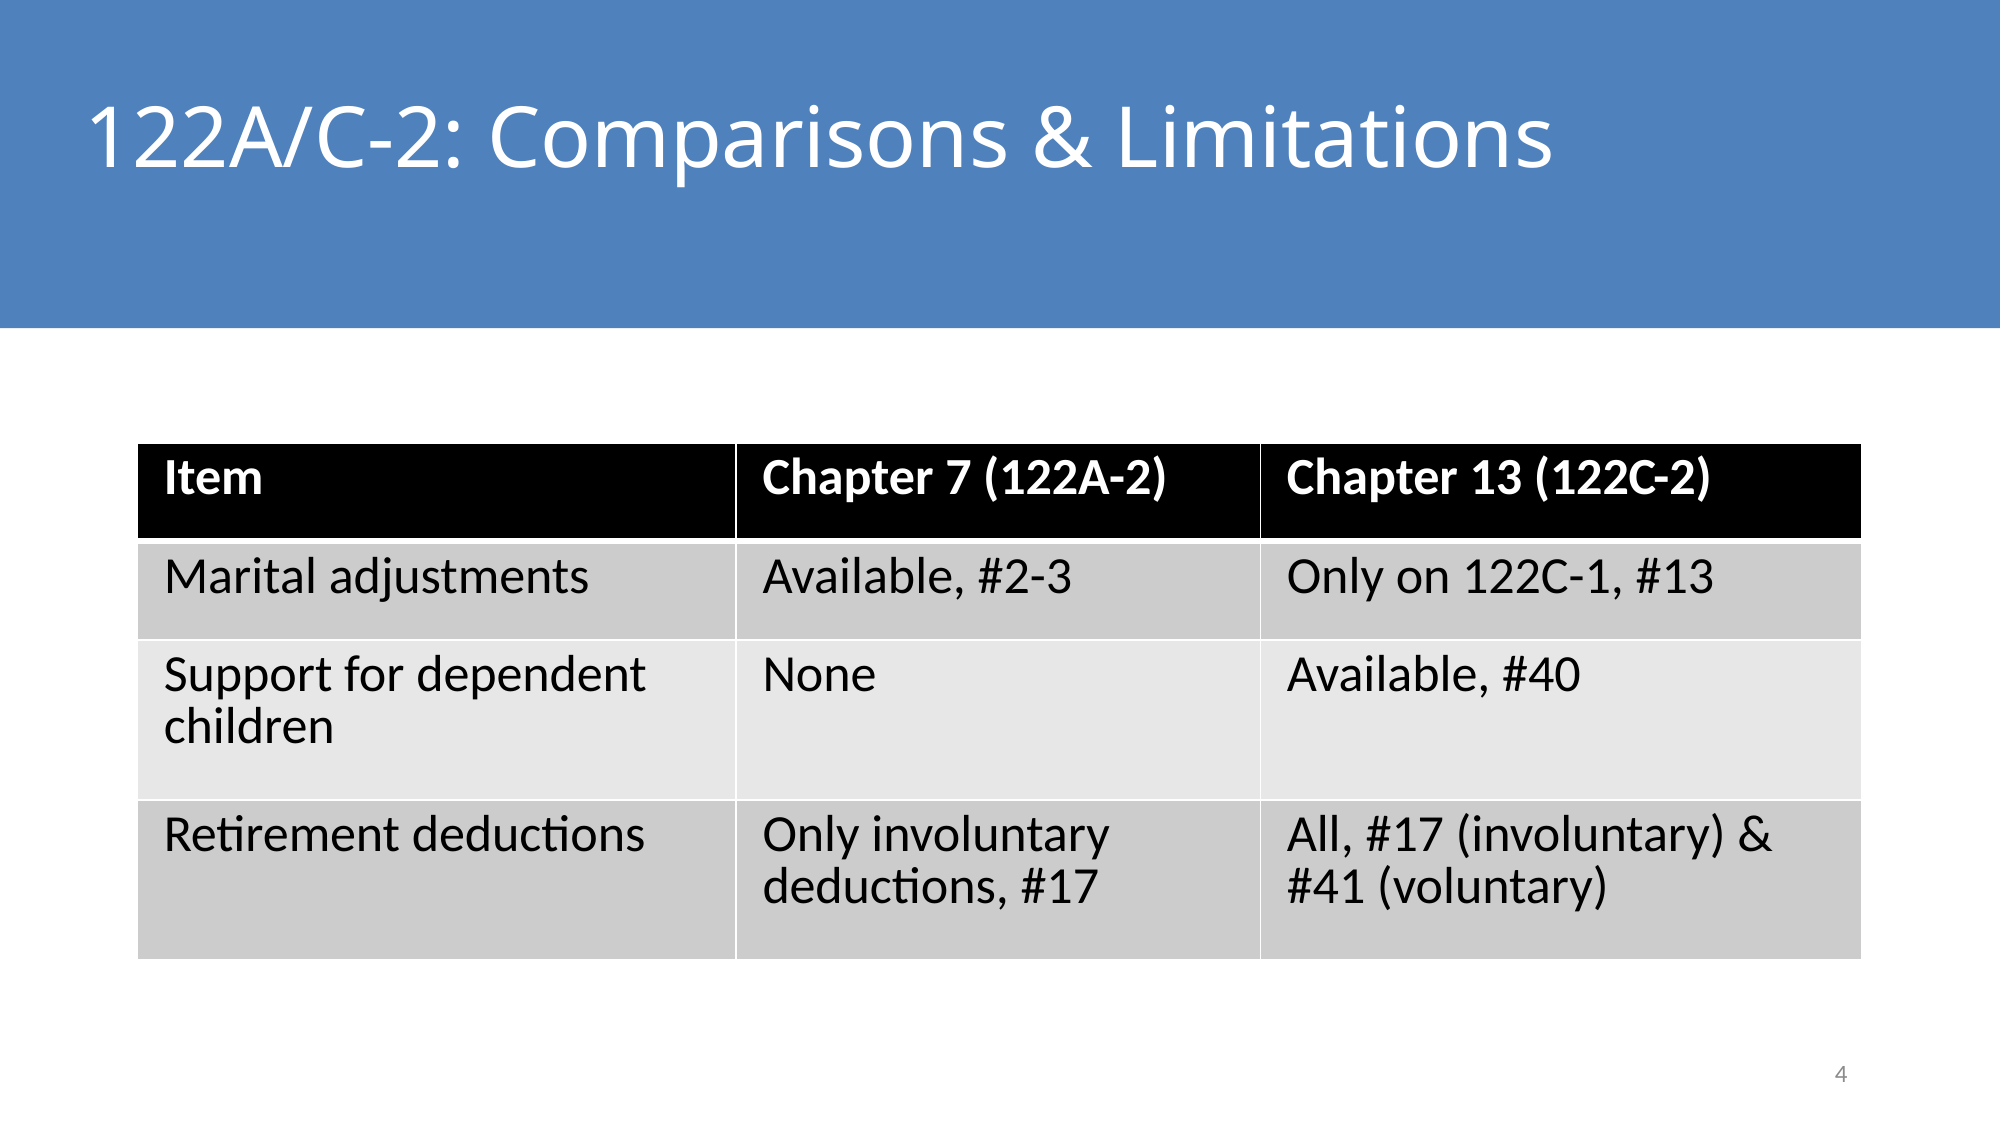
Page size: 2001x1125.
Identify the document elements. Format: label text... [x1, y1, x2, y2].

table_header Chapter 7 (122A-2) [737, 444, 1260, 538]
text_box [0, 0, 2000, 329]
table_cell Retirement deductions [138, 801, 735, 959]
table_cell Available, #40 [1261, 641, 1861, 799]
table_cell Available, #2-3 [737, 544, 1260, 639]
table_cell None [737, 641, 1260, 799]
table_cell Support for dependent children [138, 641, 735, 799]
table_header Chapter 13 (122C-2) [1261, 444, 1861, 538]
slide_number 4 [1412, 1042, 1863, 1103]
title 122A/C-2: Comparisons & Limitations [69, 40, 1795, 194]
table_header Item [138, 444, 735, 538]
table_cell All, #17 (involuntary) & #41 (voluntary) [1261, 801, 1861, 959]
table_cell Only on 122C-1, #13 [1261, 544, 1861, 639]
table_cell Only involuntary deductions, #17 [737, 801, 1260, 959]
table_cell Marital adjustments [138, 544, 735, 639]
